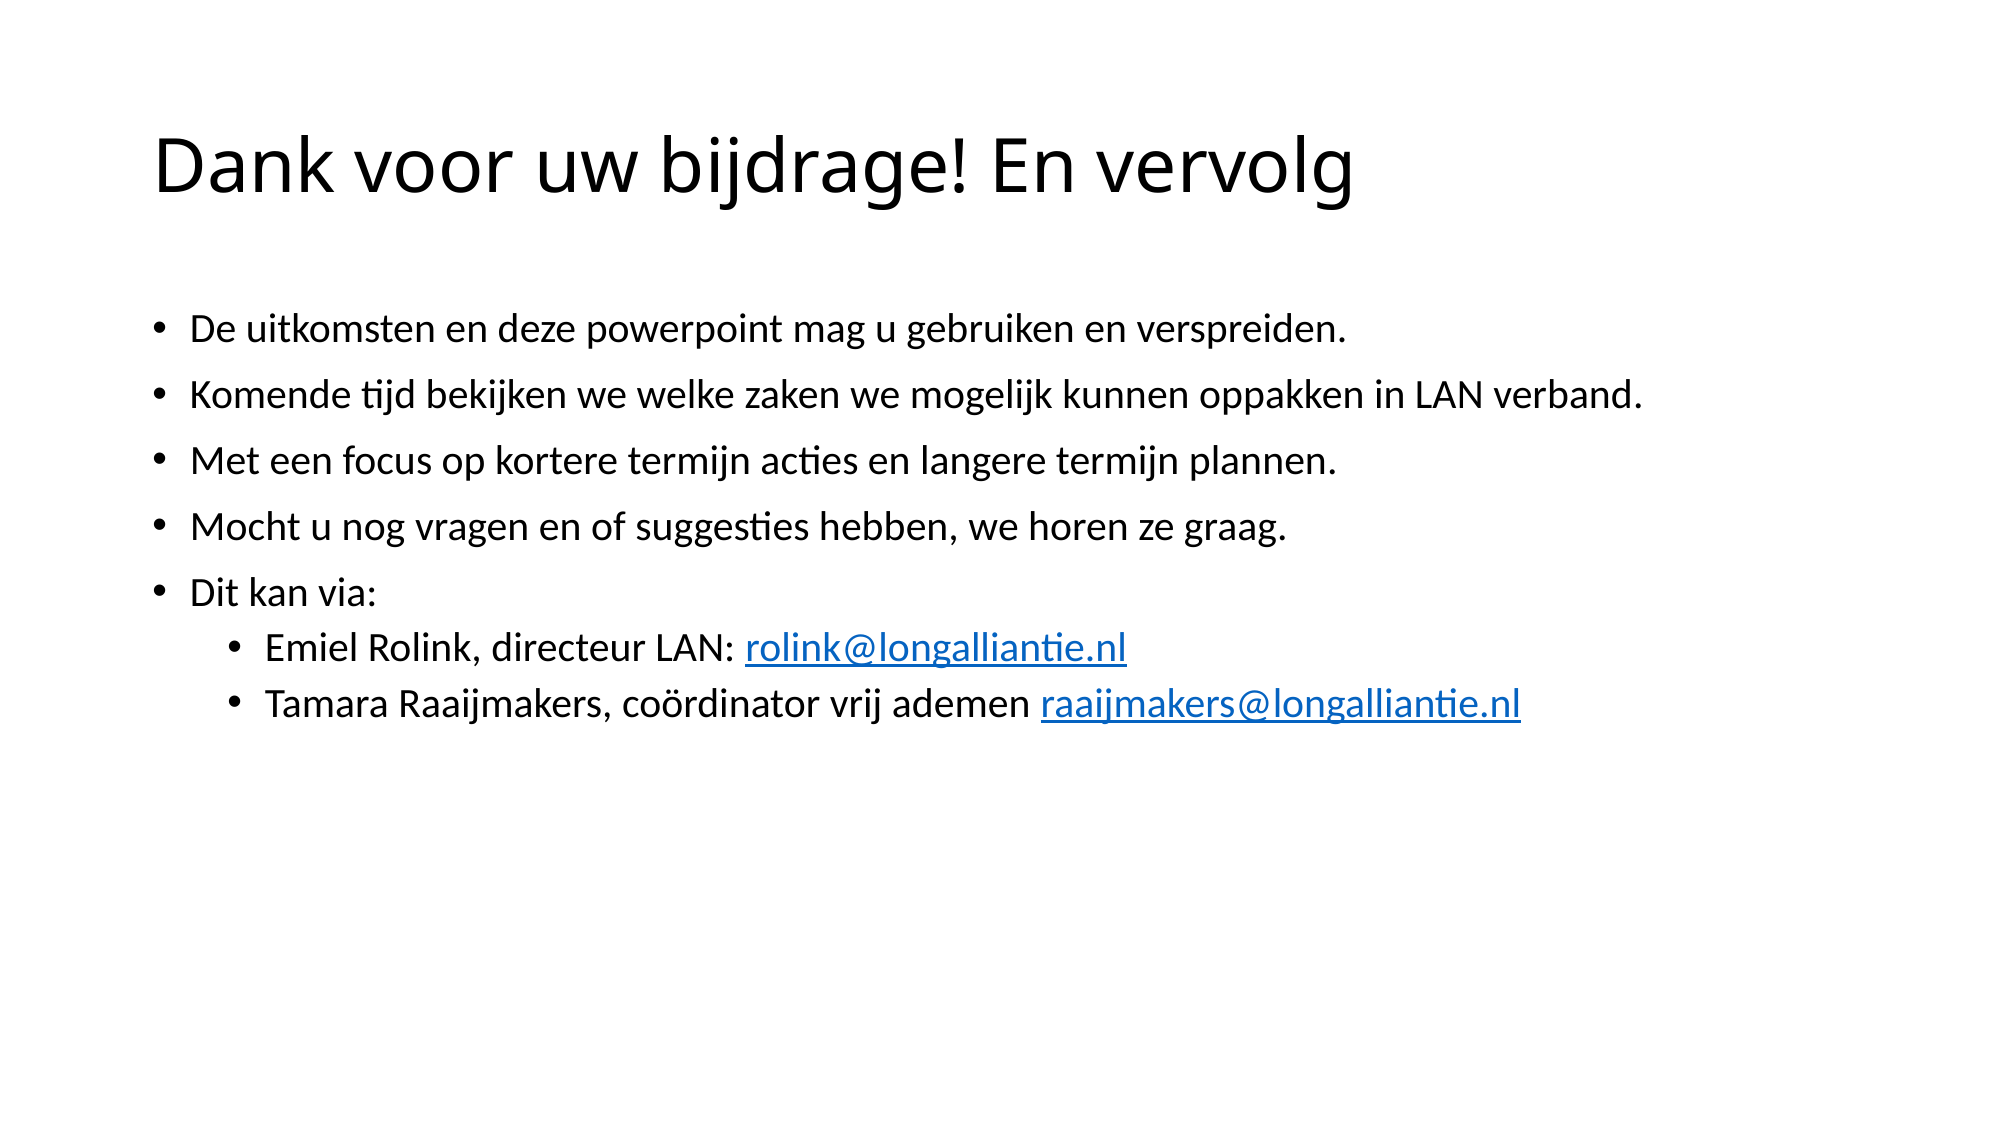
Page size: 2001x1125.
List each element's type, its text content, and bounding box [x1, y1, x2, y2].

list De uitkomsten en deze powerpoint mag u gebruiken en verspreiden. Komende tijd bekijken we welke zaken we mogelijk kunnen oppakken in LAN verband. Met een focus op kortere termijn acties en langere termijn plannen. Mocht u nog vragen en of suggesties hebben, we horen ze graag. Dit kan via: Emiel Rolink, directeur LAN: rolink@longalliantie.nl Tamara Raaijmakers, coördinator vrij ademen raaijmakers@longalliantie.nl [137, 299, 1863, 1014]
title Dank voor uw bijdrage! En vervolg [137, 59, 1863, 278]
